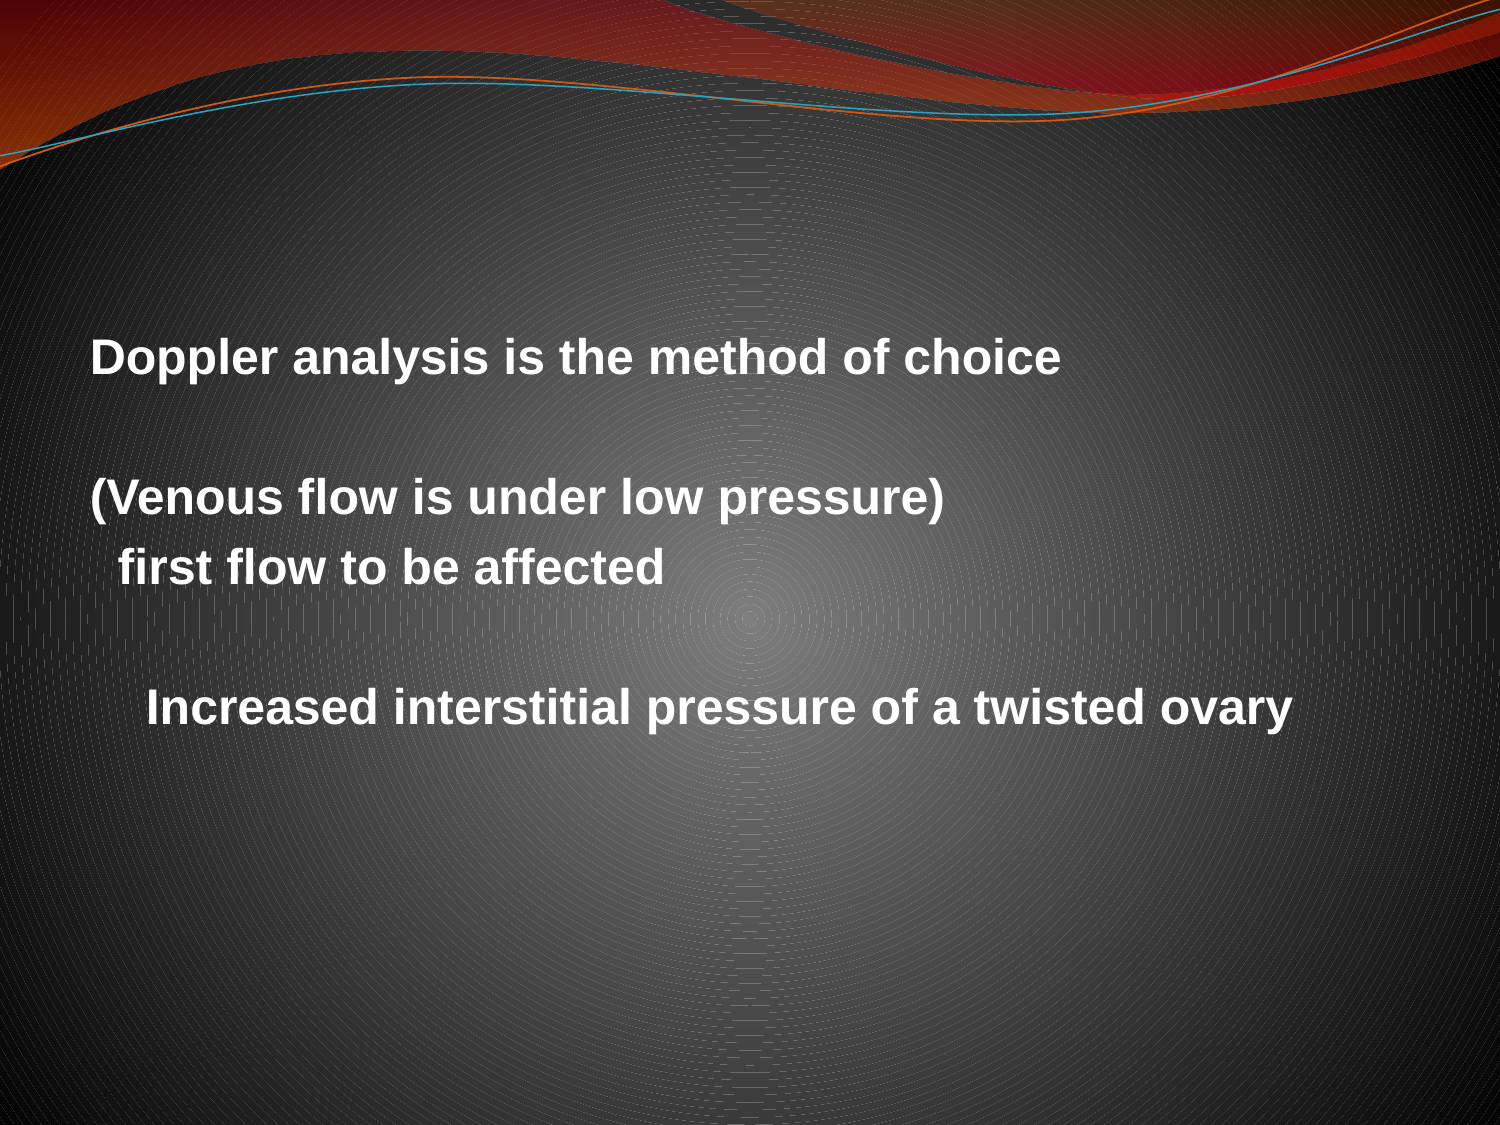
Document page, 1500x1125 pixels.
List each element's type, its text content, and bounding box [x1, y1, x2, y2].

list Doppler analysis is the method of choice (Venous flow is under low pressure) first flow to be affected Increased interstitial pressure of a twisted ovary [75, 317, 1425, 1038]
